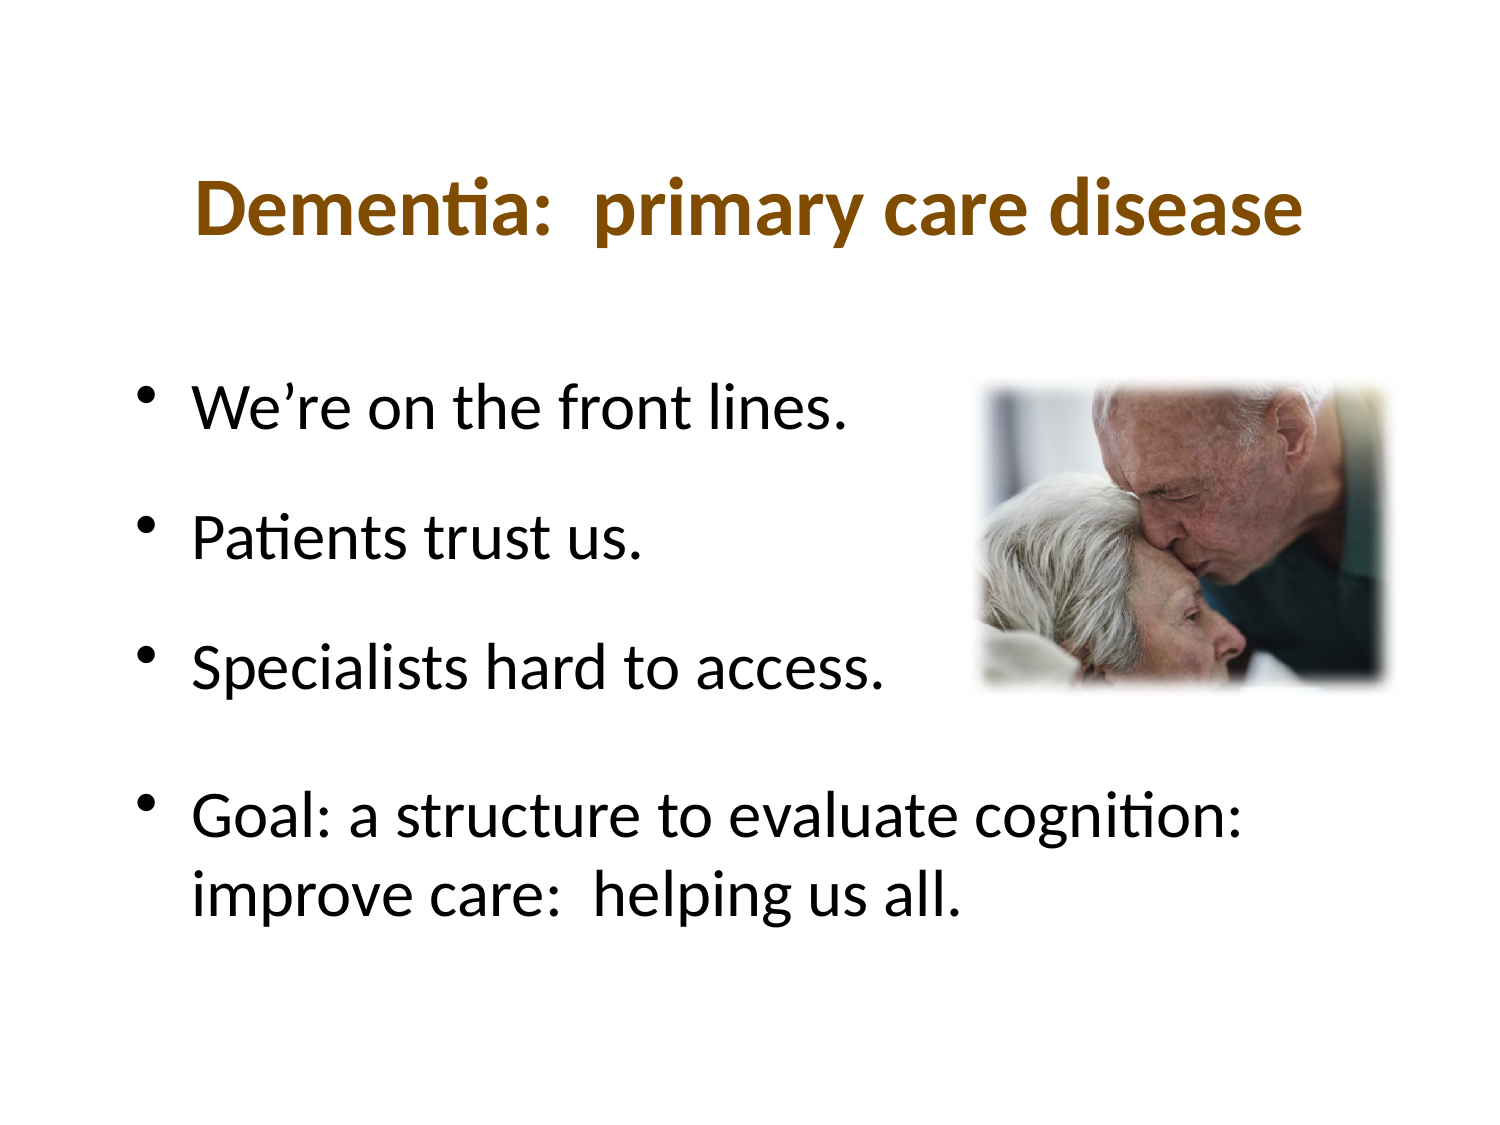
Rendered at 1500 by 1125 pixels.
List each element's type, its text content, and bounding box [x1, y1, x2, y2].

text_box Goal: a structure to evaluate cognition: improve care: helping us all. [119, 722, 1380, 938]
picture [968, 374, 1399, 699]
title Dementia: primary care disease [135, 100, 1365, 304]
text_box We’re on the front lines. Patients trust us. Specialists hard to access. [120, 315, 931, 711]
